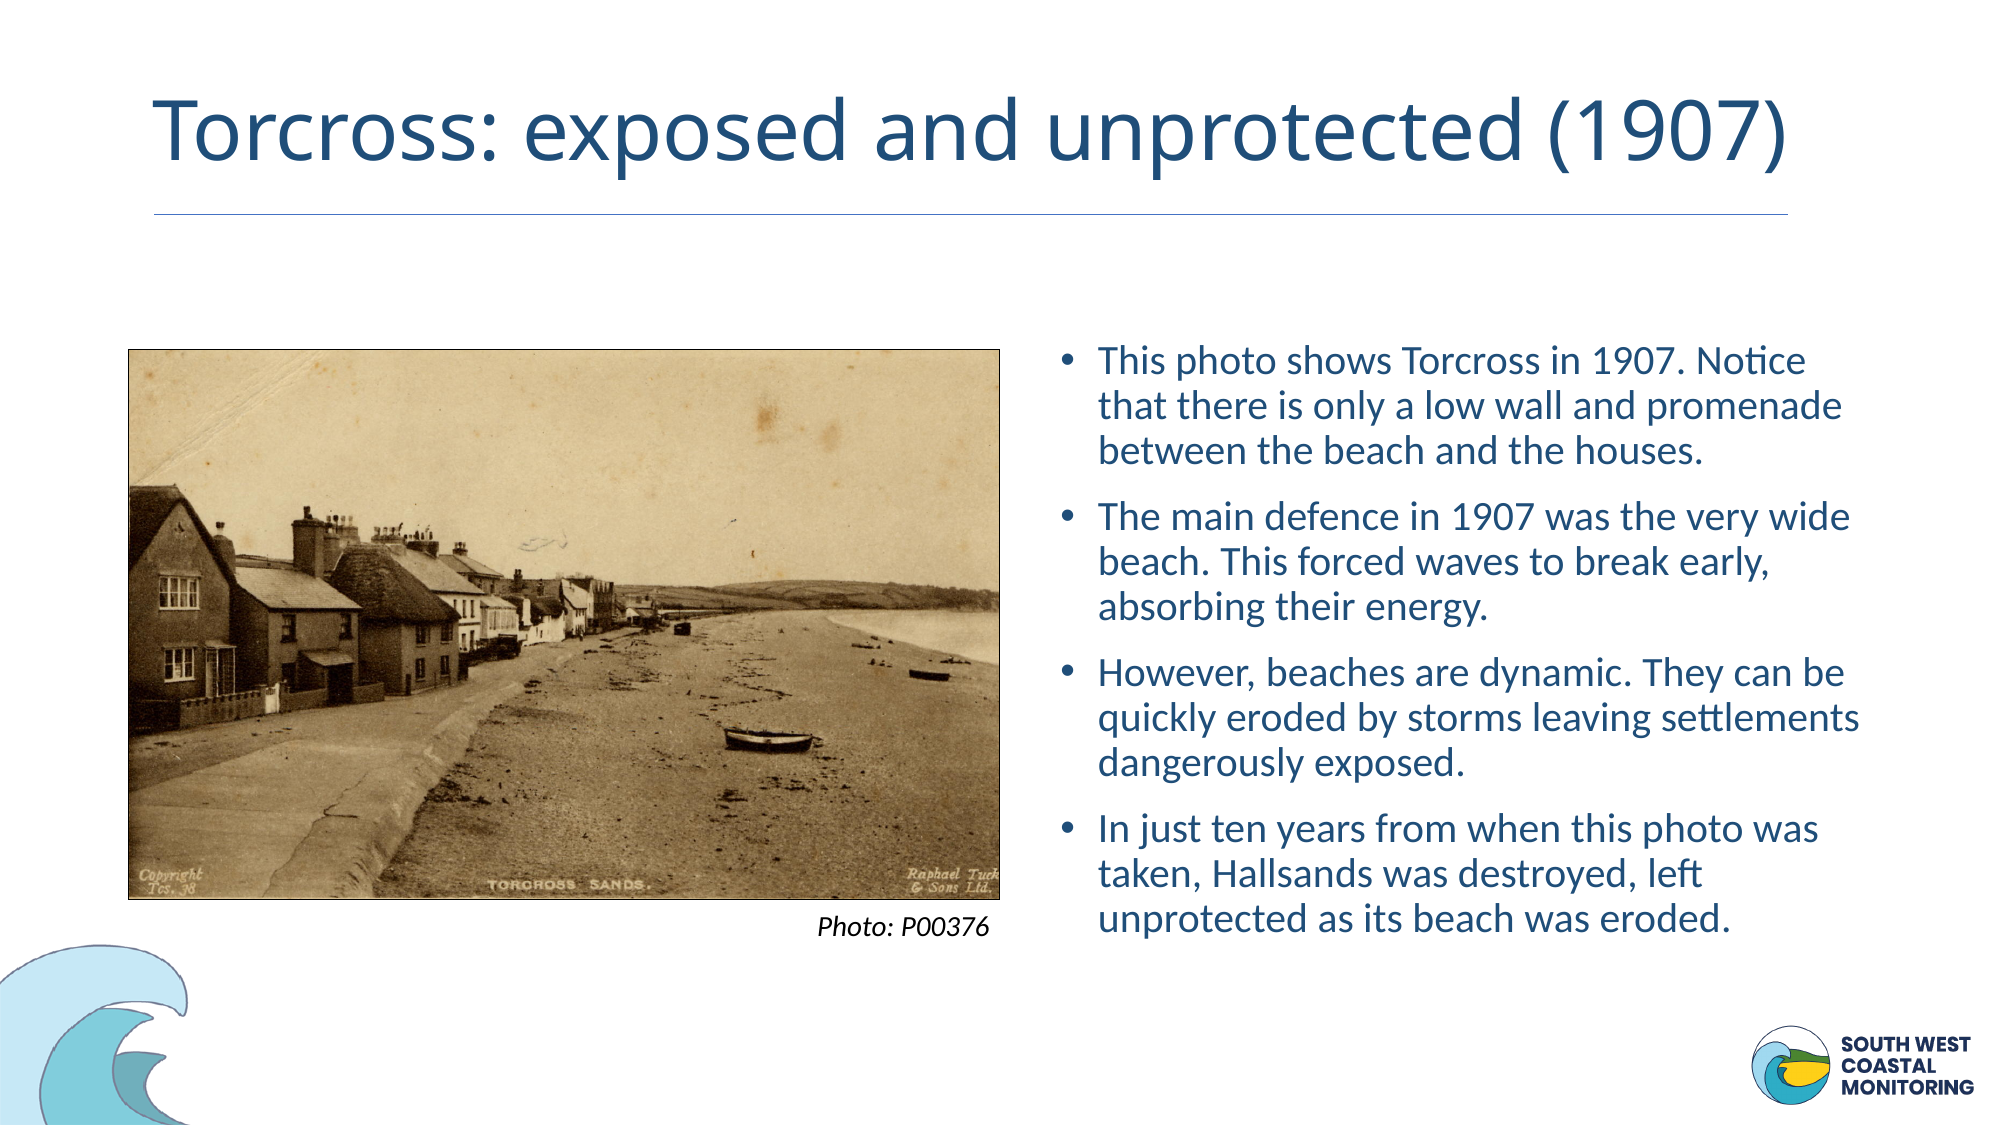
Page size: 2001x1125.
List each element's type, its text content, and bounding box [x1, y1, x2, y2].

text_box Photo: P00376 [802, 899, 1046, 950]
picture [1751, 1025, 1974, 1105]
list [127, 349, 1000, 900]
title Torcross: exposed and unprotected (1907) [137, 24, 1863, 242]
list This photo shows Torcross in 1907. Notice that there is only a low wall and promenade between the beach and the houses. The main defence in 1907 was the very wide beach. This forced waves to break early, absorbing their energy. However, beaches are dynamic. They can be quickly eroded by storms leaving settlements dangerously exposed. In just ten years from when this photo was taken, Hallsands was destroyed, left unprotected as its beach was eroded. [1045, 331, 1896, 951]
